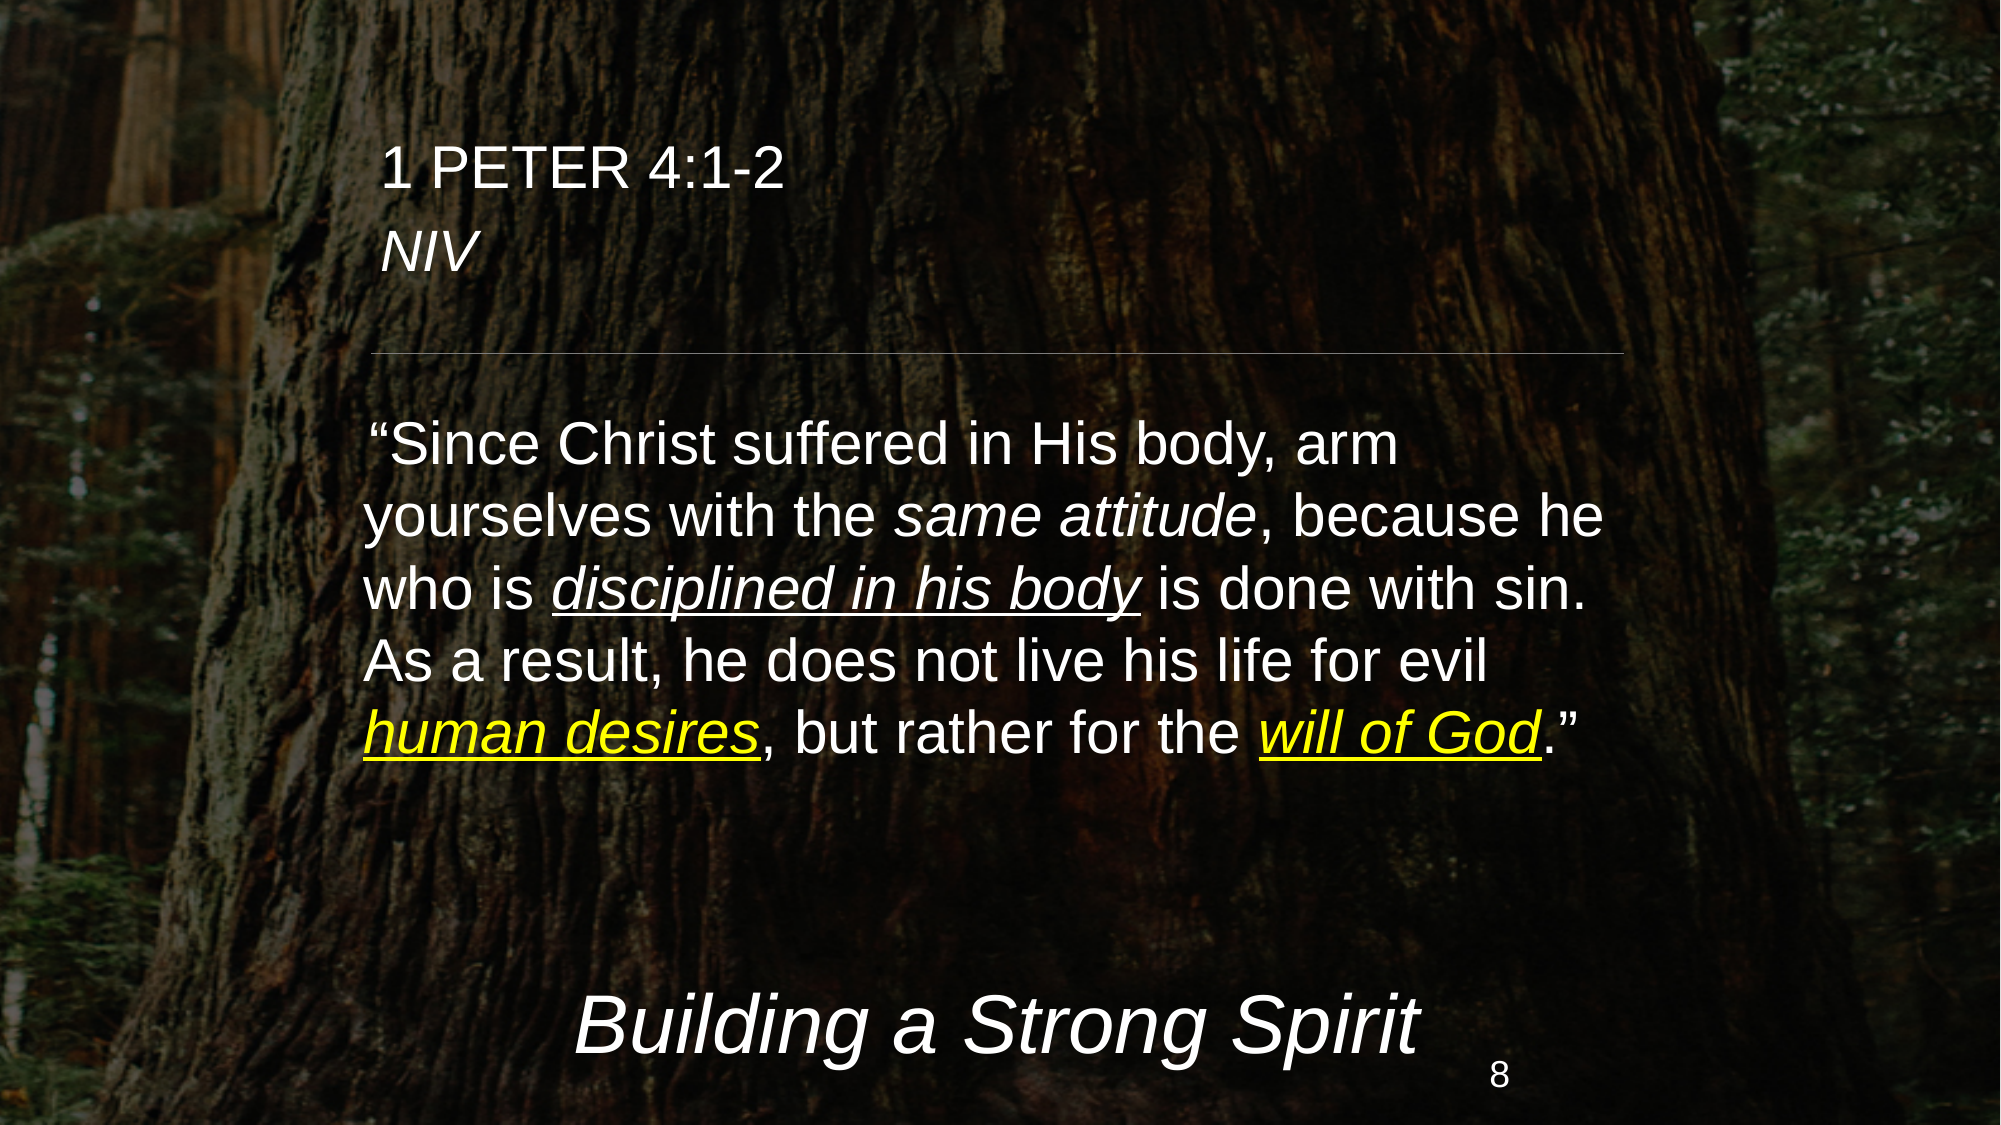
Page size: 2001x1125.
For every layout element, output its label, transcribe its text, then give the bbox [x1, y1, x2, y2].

text_box Building a Strong Spirit [566, 912, 1429, 1078]
text_box “Since Christ suffered in His body, arm yourselves with the same attitude, because he who is disciplined in his body is done with sin. As a result, he does not live his life for evil human desires, but rather for the will of God.” [363, 403, 1618, 767]
picture [0, 0, 2001, 1125]
slide_number 8 [1478, 1041, 1522, 1104]
text_box 1 PETER 4:1-2 NIV [373, 128, 1580, 284]
